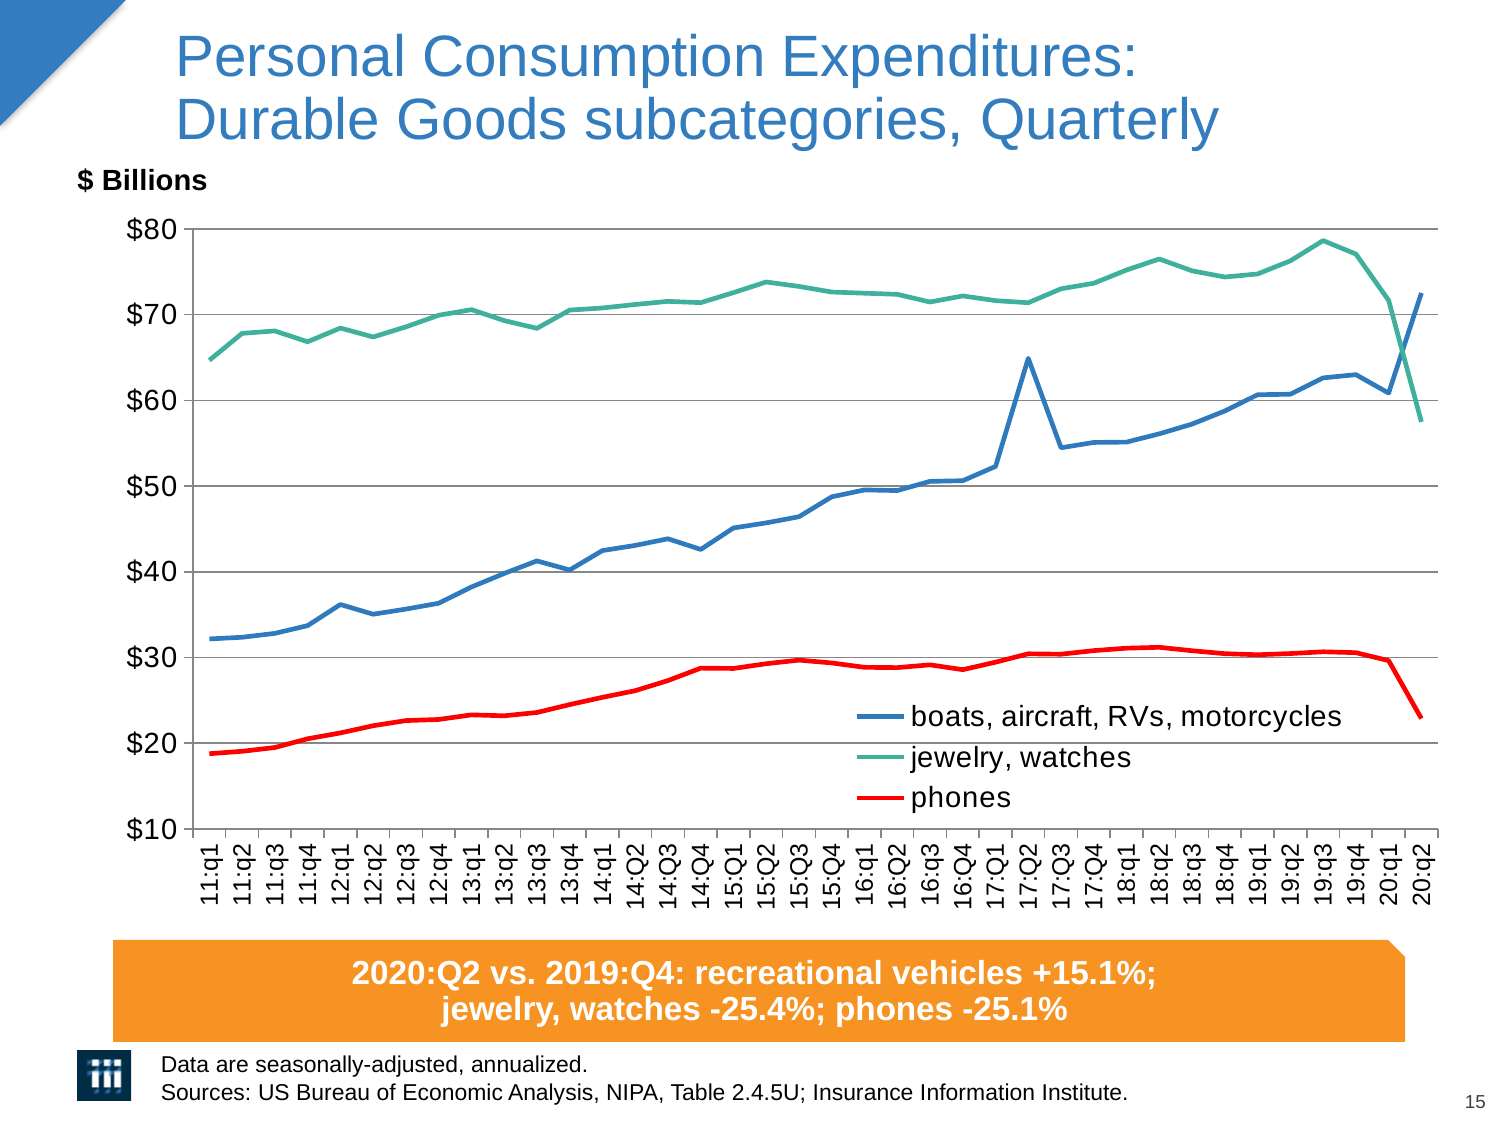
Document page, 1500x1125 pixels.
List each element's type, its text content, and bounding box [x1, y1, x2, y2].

text_box $ Billions [62, 158, 236, 203]
list Data are seasonally-adjusted, annualized. Sources: US Bureau of Economic Analysis, NIPA, Table 2.4.5U; Insurance Information Institute. [160, 1045, 1262, 1105]
chart [47, 204, 1453, 941]
title Personal Consumption Expenditures: Durable Goods subcategories, Quarterly [160, 45, 1406, 160]
text_box 2020:Q2 vs. 2019:Q4: recreational vehicles +15.1%; jewelry, watches -25.4%; phones -25.1% [113, 949, 1406, 1042]
